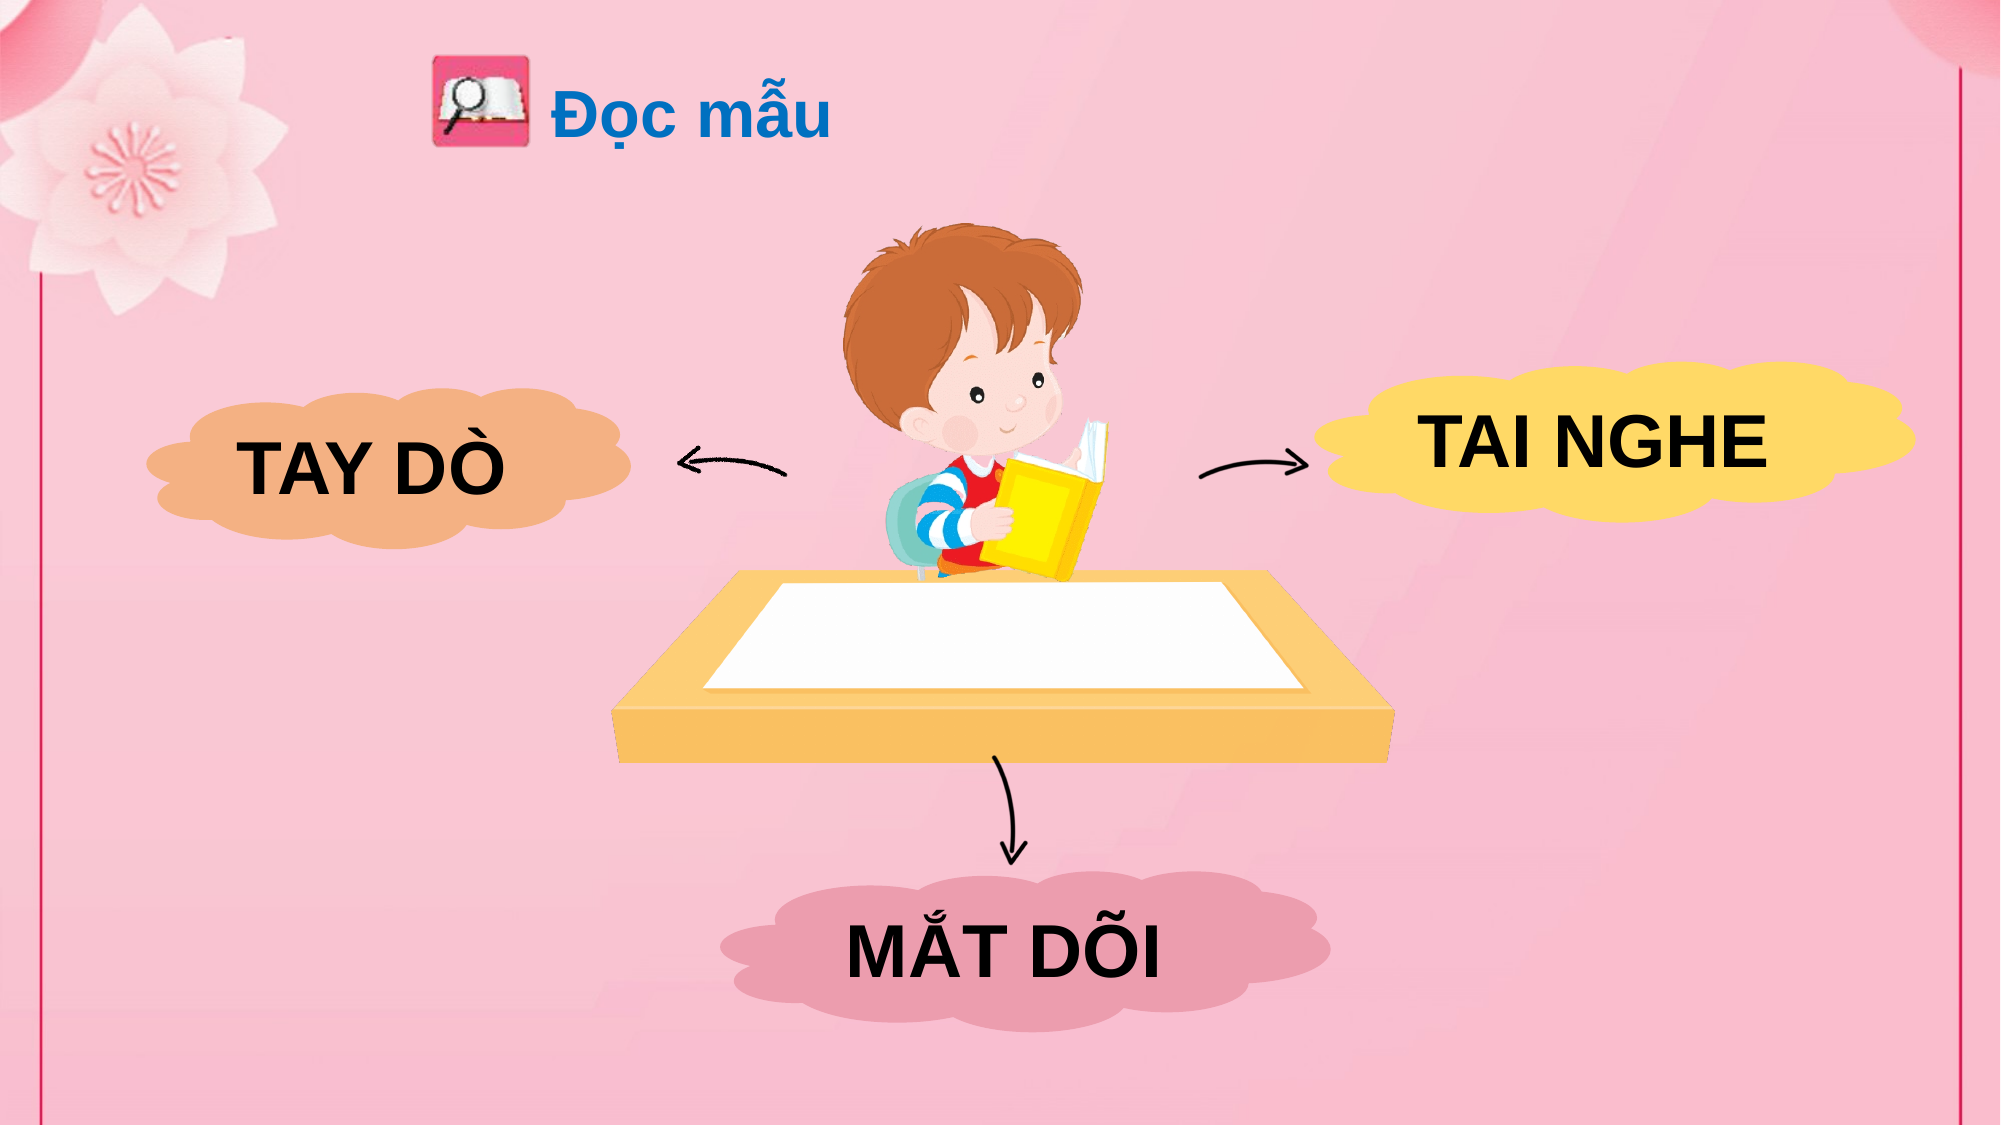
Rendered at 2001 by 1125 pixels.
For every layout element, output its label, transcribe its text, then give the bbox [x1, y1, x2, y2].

text_box MẮT DÕI [720, 871, 1331, 1033]
text_box Đọc mẫu [536, 63, 848, 159]
text_box TAI NGHE [1326, 361, 1916, 523]
text_box TAY DÒ [146, 388, 631, 550]
picture [0, 0, 2001, 1125]
